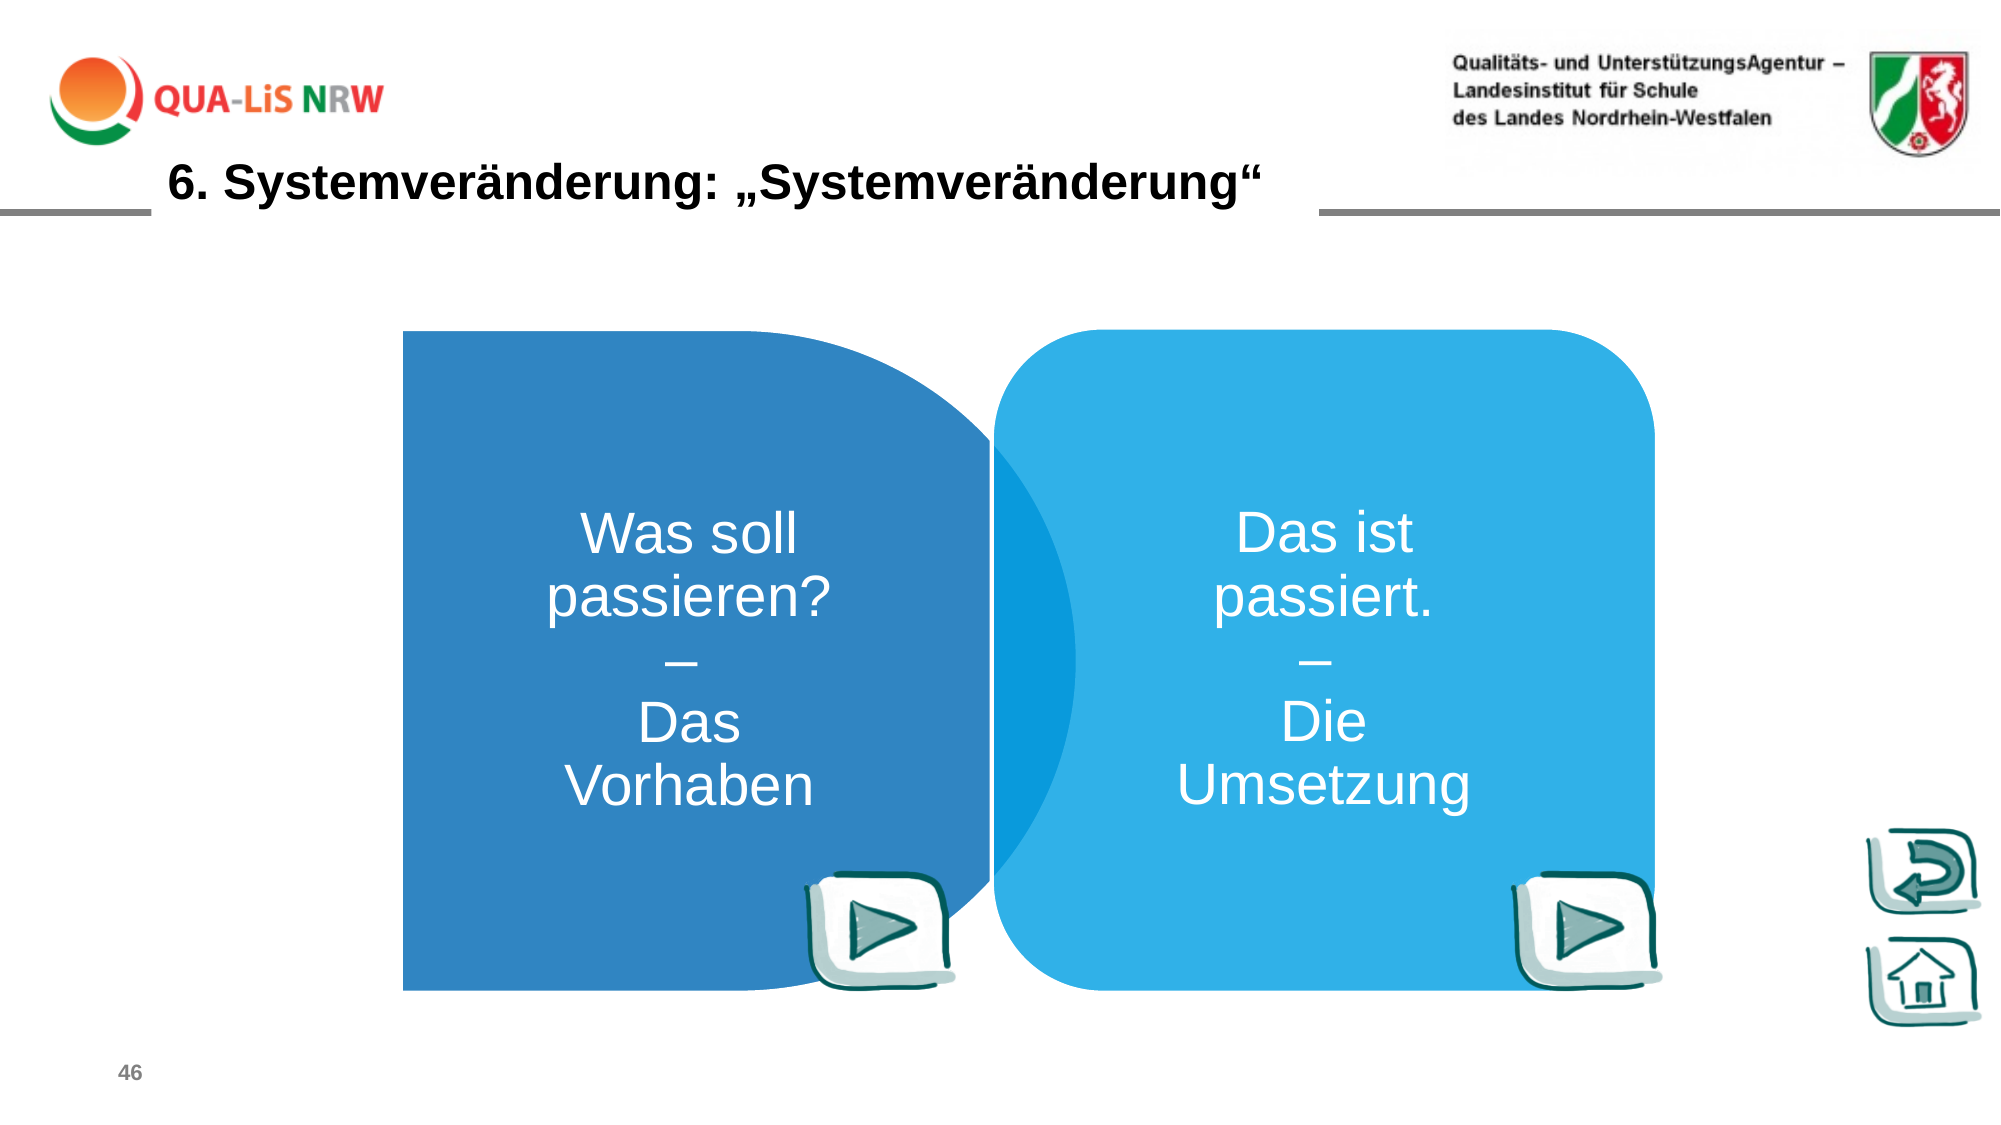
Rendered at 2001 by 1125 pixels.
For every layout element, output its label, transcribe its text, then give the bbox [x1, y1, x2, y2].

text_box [991, 327, 1670, 993]
picture [47, 50, 390, 149]
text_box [352, 337, 1106, 1004]
picture [1864, 824, 1984, 916]
picture [1445, 29, 1981, 177]
picture [1864, 936, 1984, 1028]
text_box Was soll passieren? – Das Vorhaben [398, 326, 819, 336]
text_box 6. Systemveränderung: „Systemveränderung“ [151, 141, 1319, 236]
slide_number 46 [117, 1057, 182, 1114]
